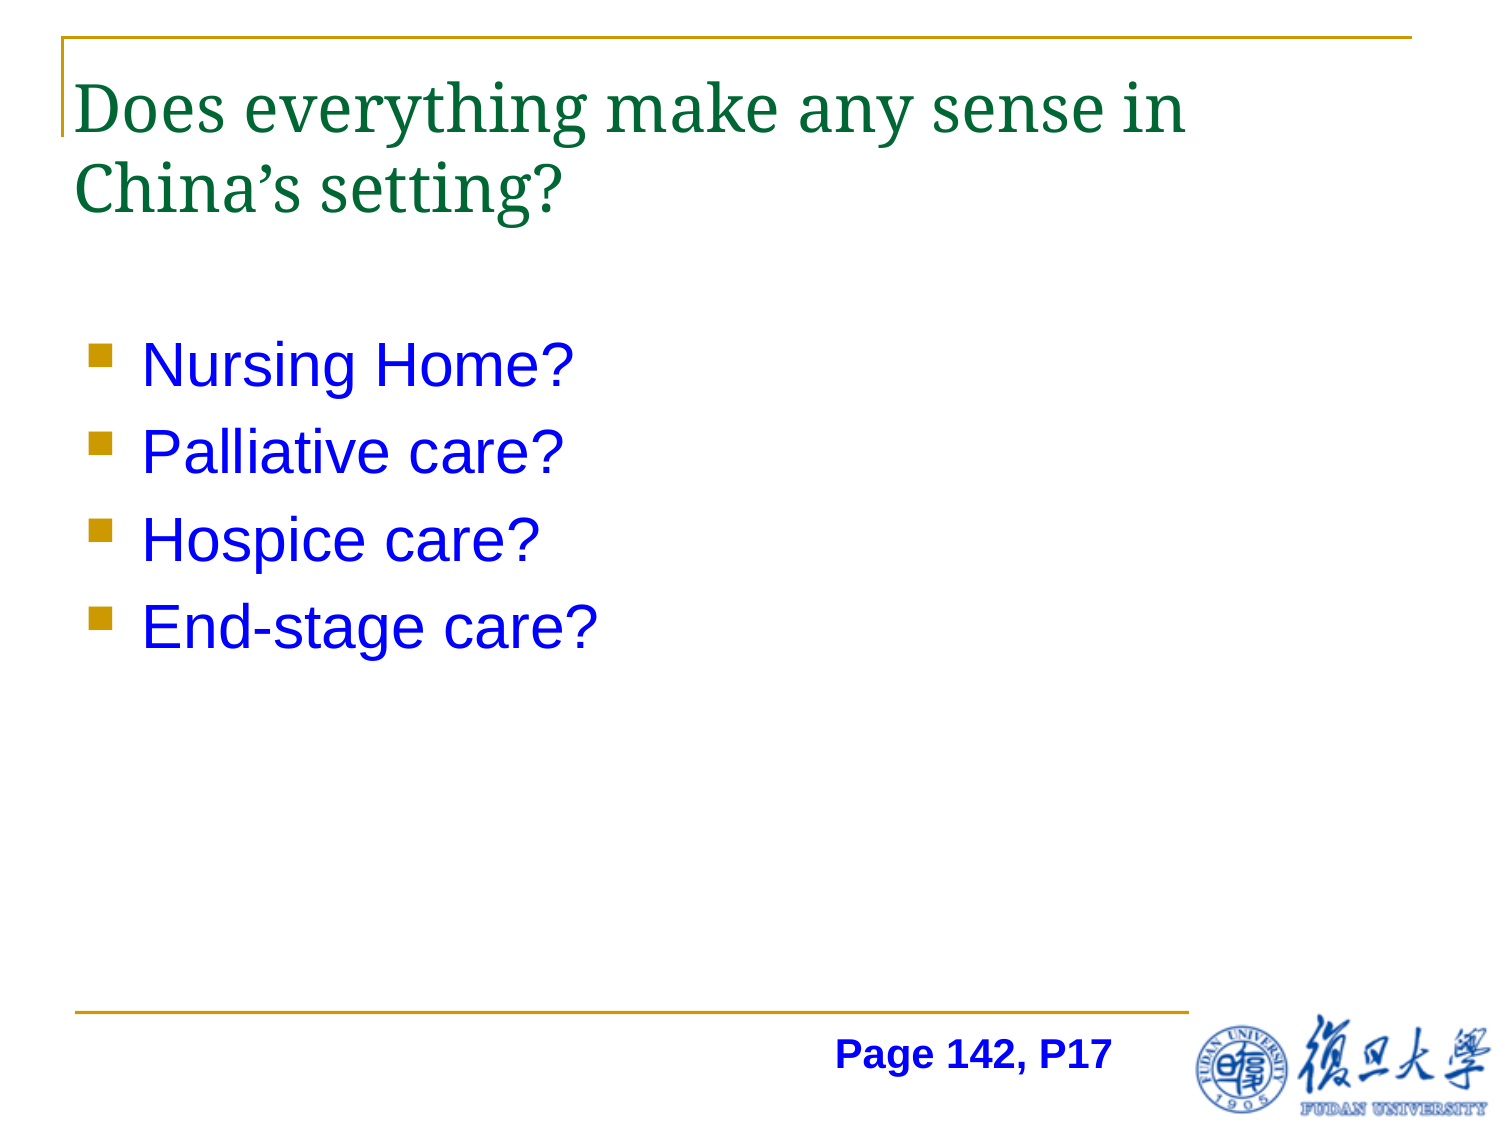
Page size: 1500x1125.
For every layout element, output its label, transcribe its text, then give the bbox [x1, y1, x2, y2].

list Nursing Home? Palliative care? Hospice care? End-stage care? [70, 316, 1426, 960]
title Does everything make any sense in China’s setting? [58, 58, 1426, 247]
picture [1188, 995, 1500, 1125]
text_box Page 142, P17 [820, 1019, 1149, 1085]
